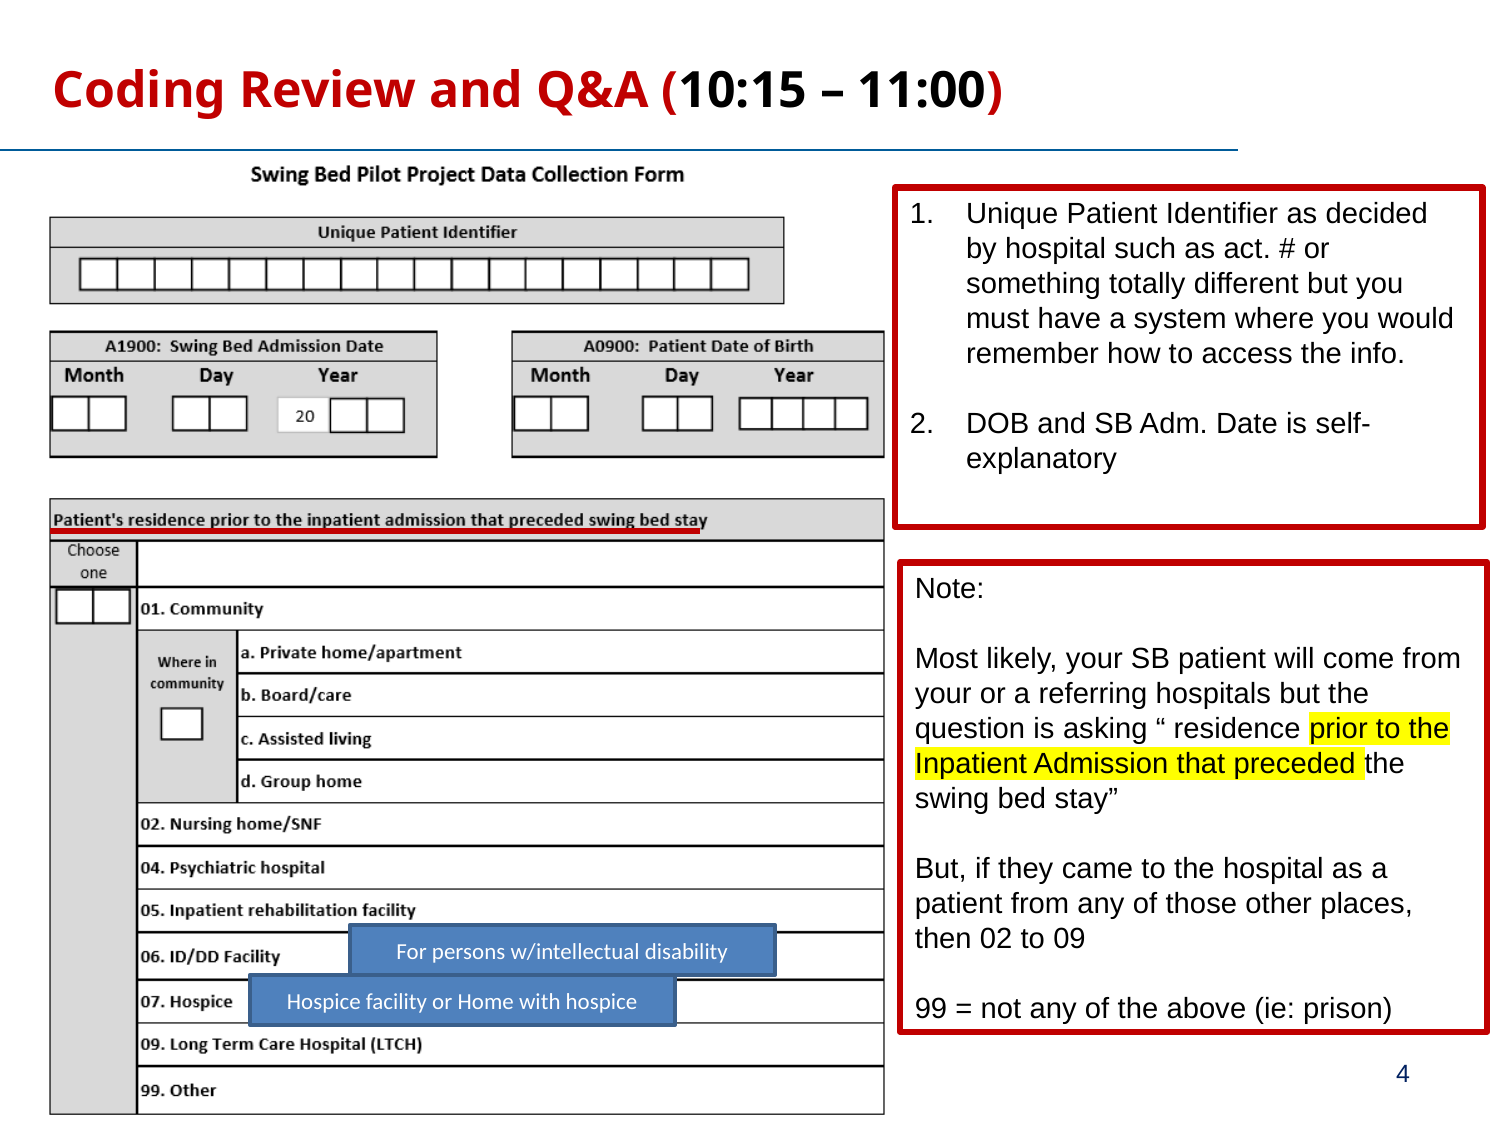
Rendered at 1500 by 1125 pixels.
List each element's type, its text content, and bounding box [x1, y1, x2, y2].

text_box Note: Most likely, your SB patient will come from your or a referring hospitals but the question is asking “ residence prior to the Inpatient Admission that preceded the swing bed stay” But, if they came to the hospital as a patient from any of those other places, then 02 to 09 99 = not any of the above (ie: prison) [900, 562, 1488, 1032]
text_box Unique Patient Identifier as decided by hospital such as act. # or something totally different but you must have a system where you would remember how to access the info. DOB and SB Adm. Date is self-explanatory [900, 187, 1483, 527]
slide_number 4 [1074, 1042, 1425, 1103]
picture [37, 158, 896, 1125]
title Coding Review and Q&A (10:15 – 11:00) [37, 50, 1463, 113]
